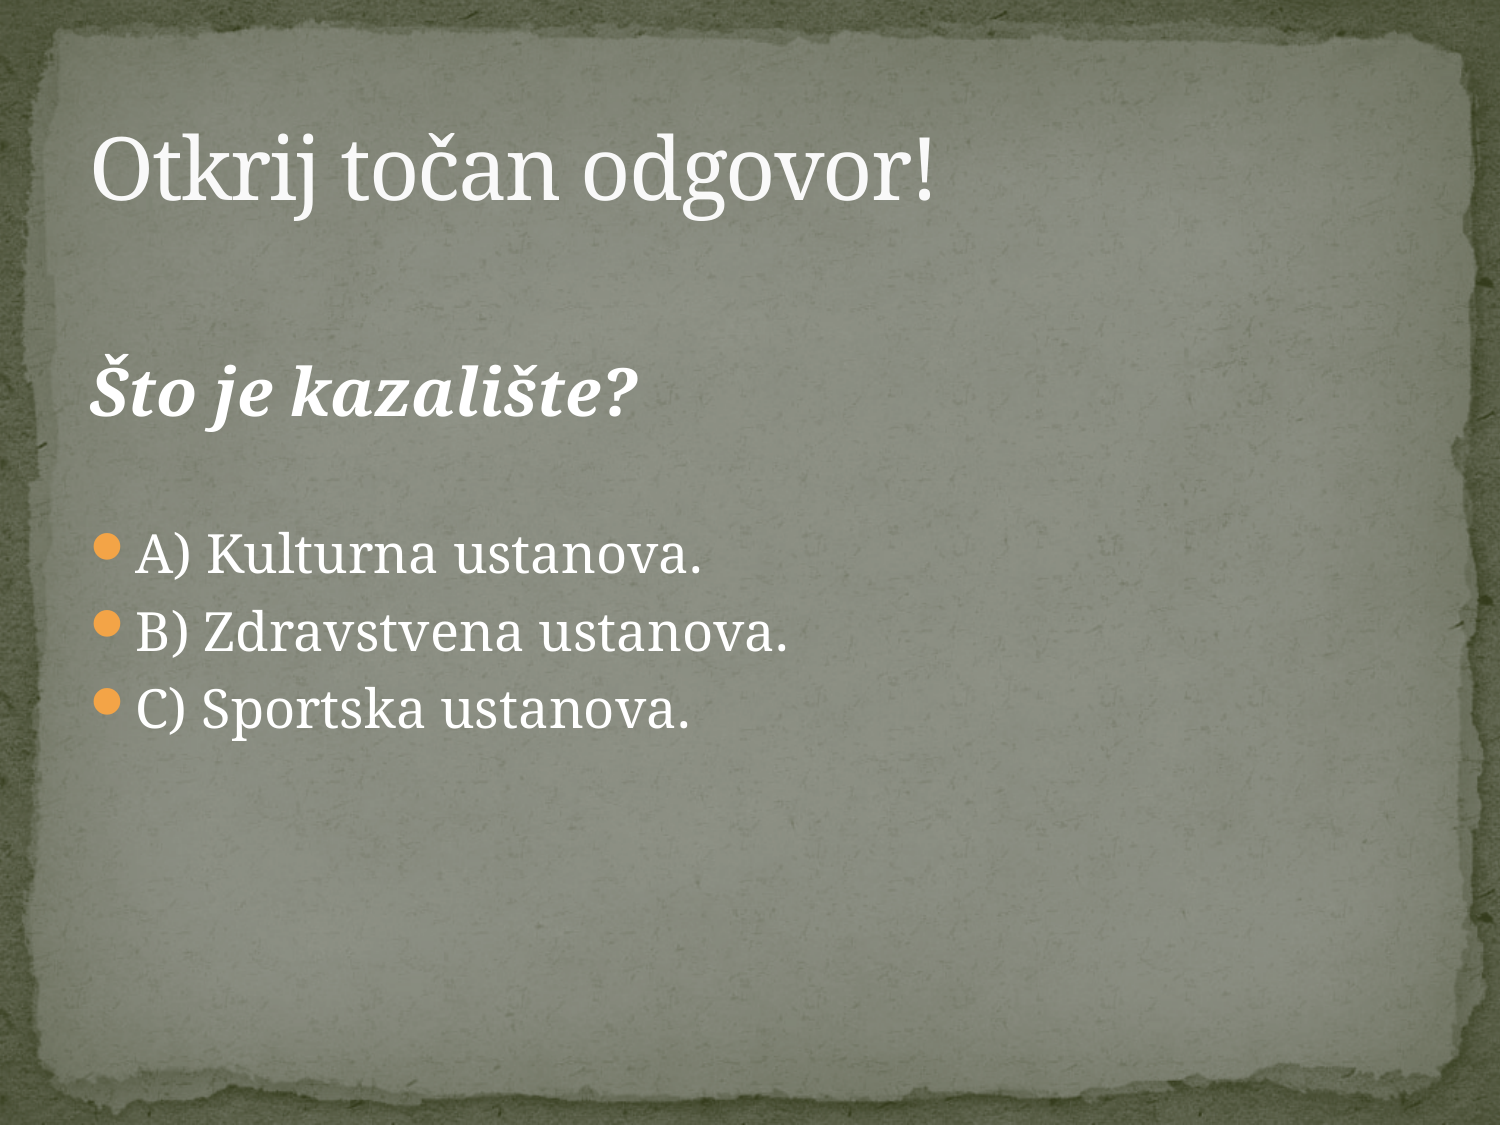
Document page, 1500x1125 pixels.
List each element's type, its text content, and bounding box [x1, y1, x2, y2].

title Otkrij točan odgovor! [74, 24, 1425, 225]
list Što je kazalište? A) Kulturna ustanova. B) Zdravstvena ustanova. C) Sportska ustanova. [75, 249, 1425, 1000]
